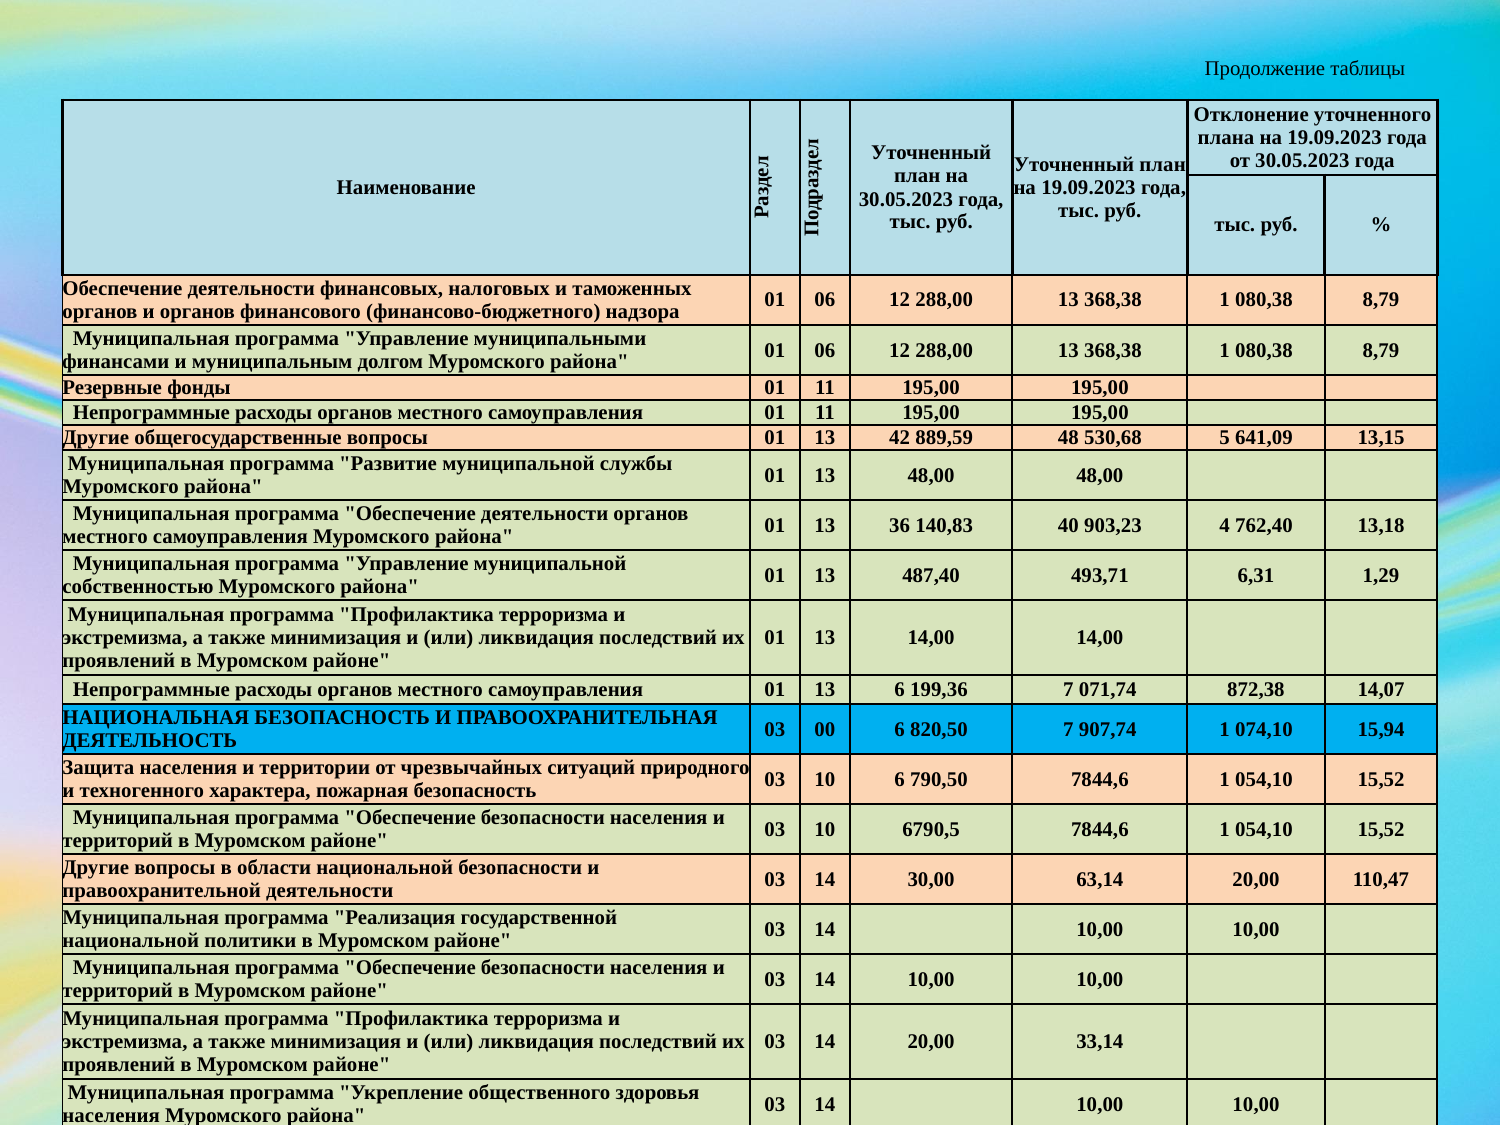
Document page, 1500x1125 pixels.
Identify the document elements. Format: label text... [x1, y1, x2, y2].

table_cell 7 907,74 [1013, 705, 1186, 753]
table_cell 10 [801, 755, 849, 803]
table_cell 48 530,68 [1013, 426, 1186, 449]
table_cell 40 903,23 [1013, 501, 1186, 549]
table_cell 195,00 [851, 401, 1011, 424]
table_cell 10,00 [1013, 905, 1186, 953]
table_cell 195,00 [1013, 376, 1186, 399]
picture [0, 0, 1500, 1125]
table_cell 03 [751, 805, 799, 853]
table_cell 36 140,83 [851, 501, 1011, 549]
table_cell 13 [801, 451, 849, 499]
table_cell Муниципальная программа "Укрепление общественного здоровья населения Муромского района" [63, 1080, 749, 1125]
table_cell Муниципальная программа "Профилактика терроризма и экстремизма, а также минимизация и (или) ликвидация последствий их проявлений в Муромском районе" [63, 601, 749, 674]
table_cell Муниципальная программа "Управление муниципальными финансами и муниципальным долгом Муромского района" [63, 326, 749, 374]
table_cell 10 [801, 805, 849, 853]
table_cell 13 [801, 501, 849, 549]
table_cell 10,00 [1013, 955, 1186, 1003]
table_cell Муниципальная программа "Обеспечение деятельности органов местного самоуправления Муромского района" [63, 501, 749, 549]
table_header Раздел [751, 101, 799, 274]
table_cell [1188, 376, 1324, 399]
table_cell 1 054,10 [1188, 805, 1324, 853]
table_cell 10,00 [1188, 1080, 1324, 1125]
text_box Продолжение таблицы [1162, 47, 1425, 87]
table_cell [1188, 1005, 1324, 1078]
table_cell 01 [751, 501, 799, 549]
table_cell 13 [801, 601, 849, 674]
table_cell [1326, 401, 1436, 424]
table_cell 8,79 [1326, 326, 1436, 374]
table_cell 48,00 [851, 451, 1011, 499]
table_header Уточненный план на 19.09.2023 года, тыс. руб. [1014, 101, 1186, 274]
table_cell Защита населения и территории от чрезвычайных ситуаций природного и техногенного характера, пожарная безопасность [63, 755, 749, 803]
table_cell [1326, 905, 1436, 953]
table_cell 11 [801, 376, 849, 399]
table_cell 6,31 [1188, 551, 1324, 599]
table_cell % [1326, 176, 1436, 274]
table_cell Другие общегосударственные вопросы [63, 426, 749, 449]
table_cell 10,00 [1013, 1080, 1186, 1125]
table_cell 01 [751, 451, 799, 499]
table_cell Муниципальная программа "Обеспечение безопасности населения и территорий в Муромском районе" [63, 805, 749, 853]
table_cell 01 [751, 676, 799, 703]
table_cell 14 [801, 905, 849, 953]
table_cell 01 [751, 276, 799, 324]
table_cell [1188, 451, 1324, 499]
table_cell Резервные фонды [63, 376, 749, 399]
table_cell 03 [751, 855, 799, 903]
table_cell Непрограммные расходы органов местного самоуправления [63, 401, 749, 424]
table_cell [1326, 1080, 1436, 1125]
table_cell 01 [751, 326, 799, 374]
table_cell 4 762,40 [1188, 501, 1324, 549]
table_cell 1,29 [1326, 551, 1436, 599]
table_header Отклонение уточненного плана на 19.09.2023 года от 30.05.2023 года [1189, 101, 1436, 174]
table_cell 487,40 [851, 551, 1011, 599]
table_cell 01 [751, 551, 799, 599]
table_cell 6 790,50 [851, 755, 1011, 803]
table_cell Муниципальная программа "Управление муниципальной собственностью Муромского района" [63, 551, 749, 599]
table_cell НАЦИОНАЛЬНАЯ БЕЗОПАСНОСТЬ И ПРАВООХРАНИТЕЛЬНАЯ ДЕЯТЕЛЬНОСТЬ [63, 705, 749, 753]
table_header Подраздел [801, 101, 849, 274]
table_cell 14,07 [1326, 676, 1436, 703]
table_cell 1 054,10 [1188, 755, 1324, 803]
table_cell Муниципальная программа "Развитие муниципальной службы Муромского района" [63, 451, 749, 499]
table_cell 20,00 [851, 1005, 1011, 1078]
table_cell 10,00 [851, 955, 1011, 1003]
table_cell Другие вопросы в области национальной безопасности и правоохранительной деятельности [63, 855, 749, 903]
table_cell 493,71 [1013, 551, 1186, 599]
table_cell 06 [801, 276, 849, 324]
table_cell 195,00 [851, 376, 1011, 399]
table_cell [1188, 601, 1324, 674]
table_cell 11 [801, 401, 849, 424]
table_cell 7844,6 [1013, 755, 1186, 803]
table_cell 14 [801, 855, 849, 903]
table_cell 14,00 [851, 601, 1011, 674]
table_cell 01 [751, 376, 799, 399]
table_cell [1188, 401, 1324, 424]
table_cell 13,15 [1326, 426, 1436, 449]
table_cell Муниципальная программа "Профилактика терроризма и экстремизма, а также минимизация и (или) ликвидация последствий их проявлений в Муромском районе" [63, 1005, 749, 1078]
table_cell [1326, 451, 1436, 499]
table_cell 7 071,74 [1013, 676, 1186, 703]
table_cell Обеспечение деятельности финансовых, налоговых и таможенных органов и органов финансового (финансово-бюджетного) надзора [63, 276, 749, 324]
table_cell 12 288,00 [851, 326, 1011, 374]
table_cell 01 [751, 401, 799, 424]
table_cell Муниципальная программа "Реализация государственной национальной политики в Муромском районе" [63, 905, 749, 953]
table_cell 13 368,38 [1013, 326, 1186, 374]
table_cell 30,00 [851, 855, 1011, 903]
table_cell 15,94 [1326, 705, 1436, 753]
table_cell 06 [801, 326, 849, 374]
table_cell 15,52 [1326, 805, 1436, 853]
table_header Уточненный план на 30.05.2023 года, тыс. руб. [851, 101, 1011, 274]
table_cell 15,52 [1326, 755, 1436, 803]
table_cell 14 [801, 955, 849, 1003]
table_cell 14 [801, 1005, 849, 1078]
table_cell 14,00 [1013, 601, 1186, 674]
table_cell 03 [751, 905, 799, 953]
table_cell 20,00 [1188, 855, 1324, 903]
table_cell 195,00 [1013, 401, 1186, 424]
table_header Наименование [64, 101, 749, 274]
table_cell [1326, 376, 1436, 399]
table_cell 01 [751, 601, 799, 674]
table_cell 1 074,10 [1188, 705, 1324, 753]
table_cell [1326, 601, 1436, 674]
table_cell [1188, 955, 1324, 1003]
table_cell 6790,5 [851, 805, 1011, 853]
table_cell Непрограммные расходы органов местного самоуправления [63, 676, 749, 703]
table_cell 10,00 [1188, 905, 1324, 953]
table_cell [851, 1080, 1011, 1125]
table_cell 12 288,00 [851, 276, 1011, 324]
table_cell 1 080,38 [1188, 276, 1324, 324]
table_cell 03 [751, 755, 799, 803]
table_cell 6 199,36 [851, 676, 1011, 703]
table_cell 01 [751, 426, 799, 449]
table_cell 00 [801, 705, 849, 753]
table_cell 1 080,38 [1188, 326, 1324, 374]
table_cell 13 [801, 426, 849, 449]
table_cell 13 [801, 551, 849, 599]
table_cell 33,14 [1013, 1005, 1186, 1078]
table_cell 14 [801, 1080, 849, 1125]
table_cell 6 820,50 [851, 705, 1011, 753]
table_cell 42 889,59 [851, 426, 1011, 449]
table_cell 03 [751, 955, 799, 1003]
table_cell [1326, 955, 1436, 1003]
table_cell 48,00 [1013, 451, 1186, 499]
table_cell 63,14 [1013, 855, 1186, 903]
table_cell 872,38 [1188, 676, 1324, 703]
table_cell [851, 905, 1011, 953]
table_cell 110,47 [1326, 855, 1436, 903]
table_cell 03 [751, 1080, 799, 1125]
table_cell 03 [751, 705, 799, 753]
table_cell 5 641,09 [1188, 426, 1324, 449]
picture [1438, 470, 1500, 1125]
table_cell тыс. руб. [1189, 176, 1323, 274]
table_cell 03 [751, 1005, 799, 1078]
table_cell 13 [801, 676, 849, 703]
table_cell 13,18 [1326, 501, 1436, 549]
table_cell 7844,6 [1013, 805, 1186, 853]
table_cell 13 368,38 [1013, 276, 1186, 324]
table_cell [1326, 1005, 1436, 1078]
table_cell Муниципальная программа "Обеспечение безопасности населения и территорий в Муромском районе" [63, 955, 749, 1003]
table_cell 8,79 [1326, 276, 1436, 324]
